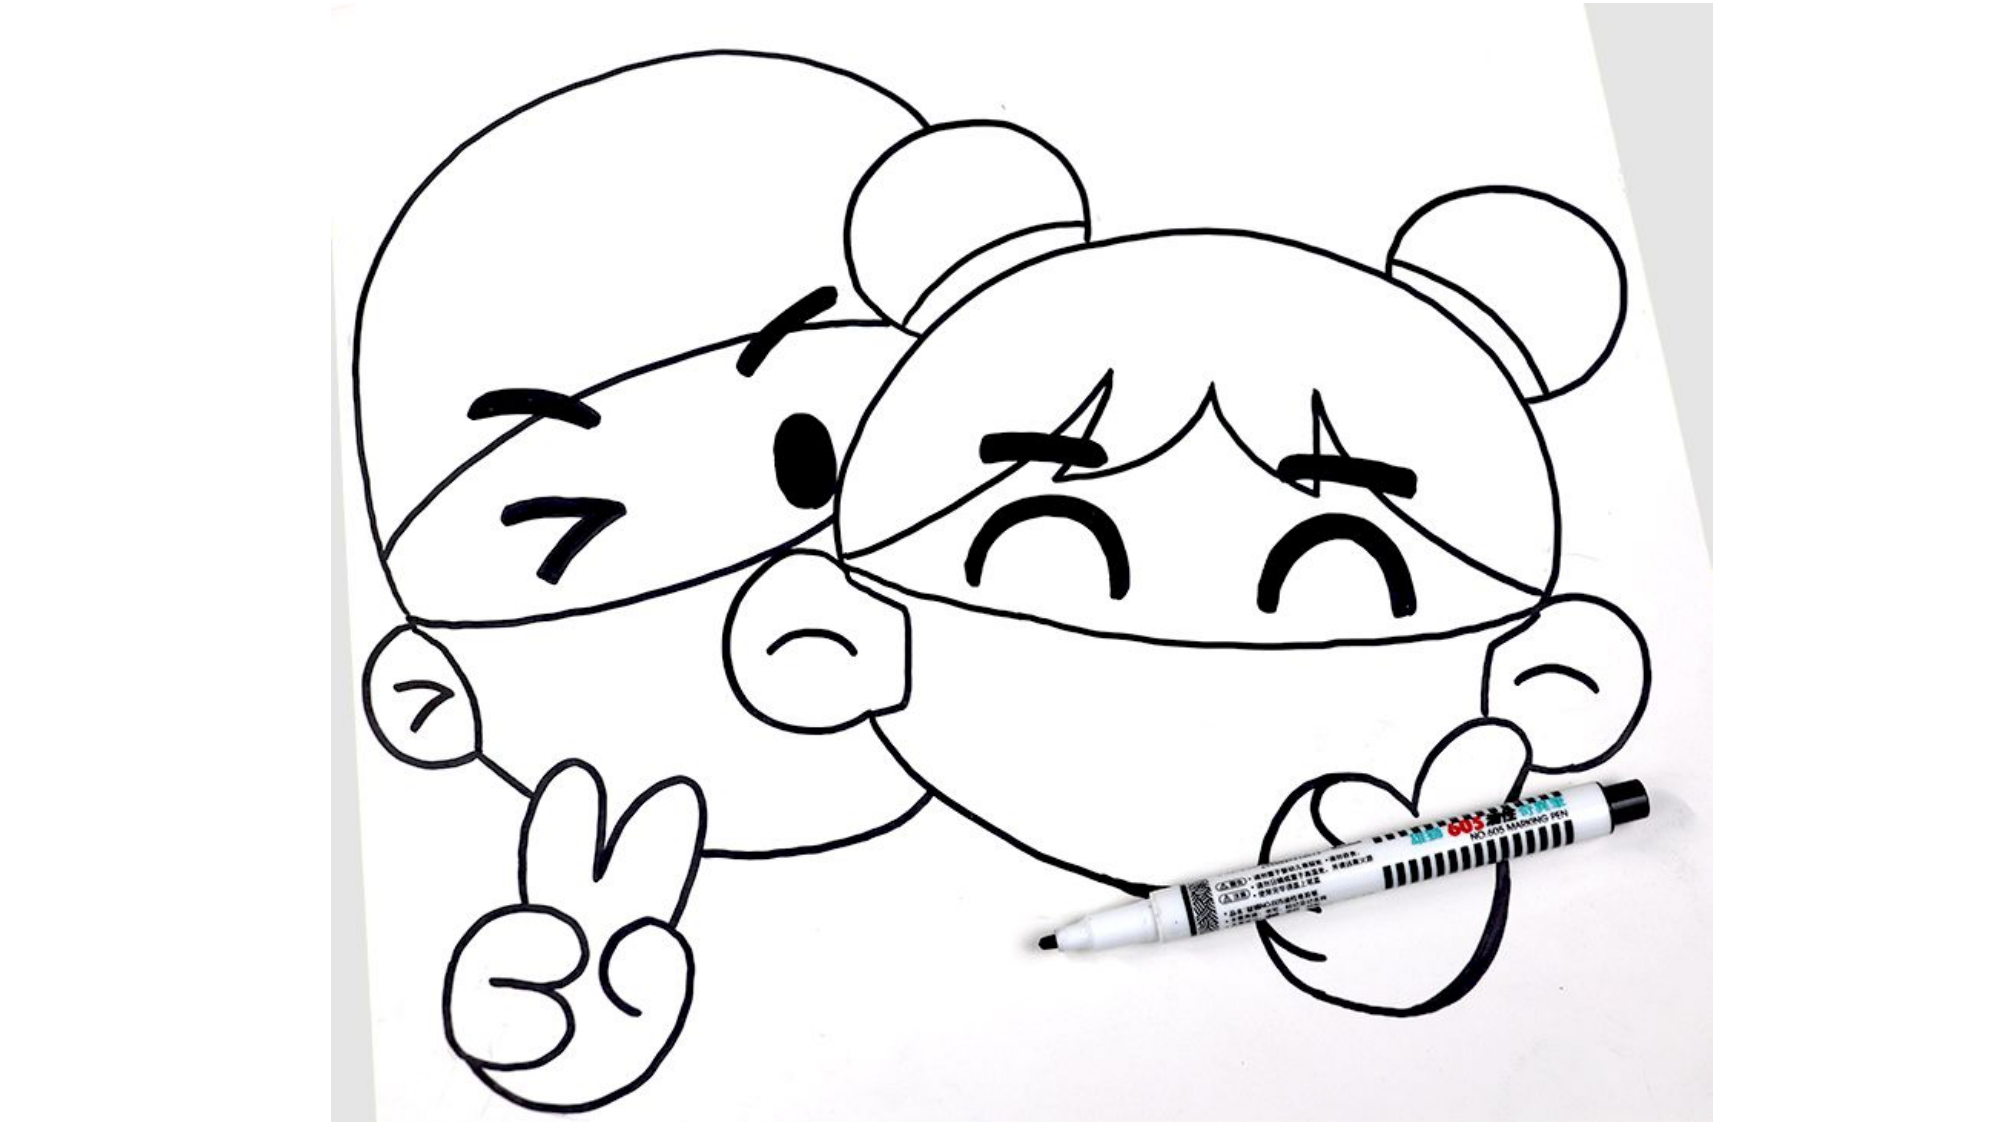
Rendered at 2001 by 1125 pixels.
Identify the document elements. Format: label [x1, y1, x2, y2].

picture [331, 3, 1713, 1122]
